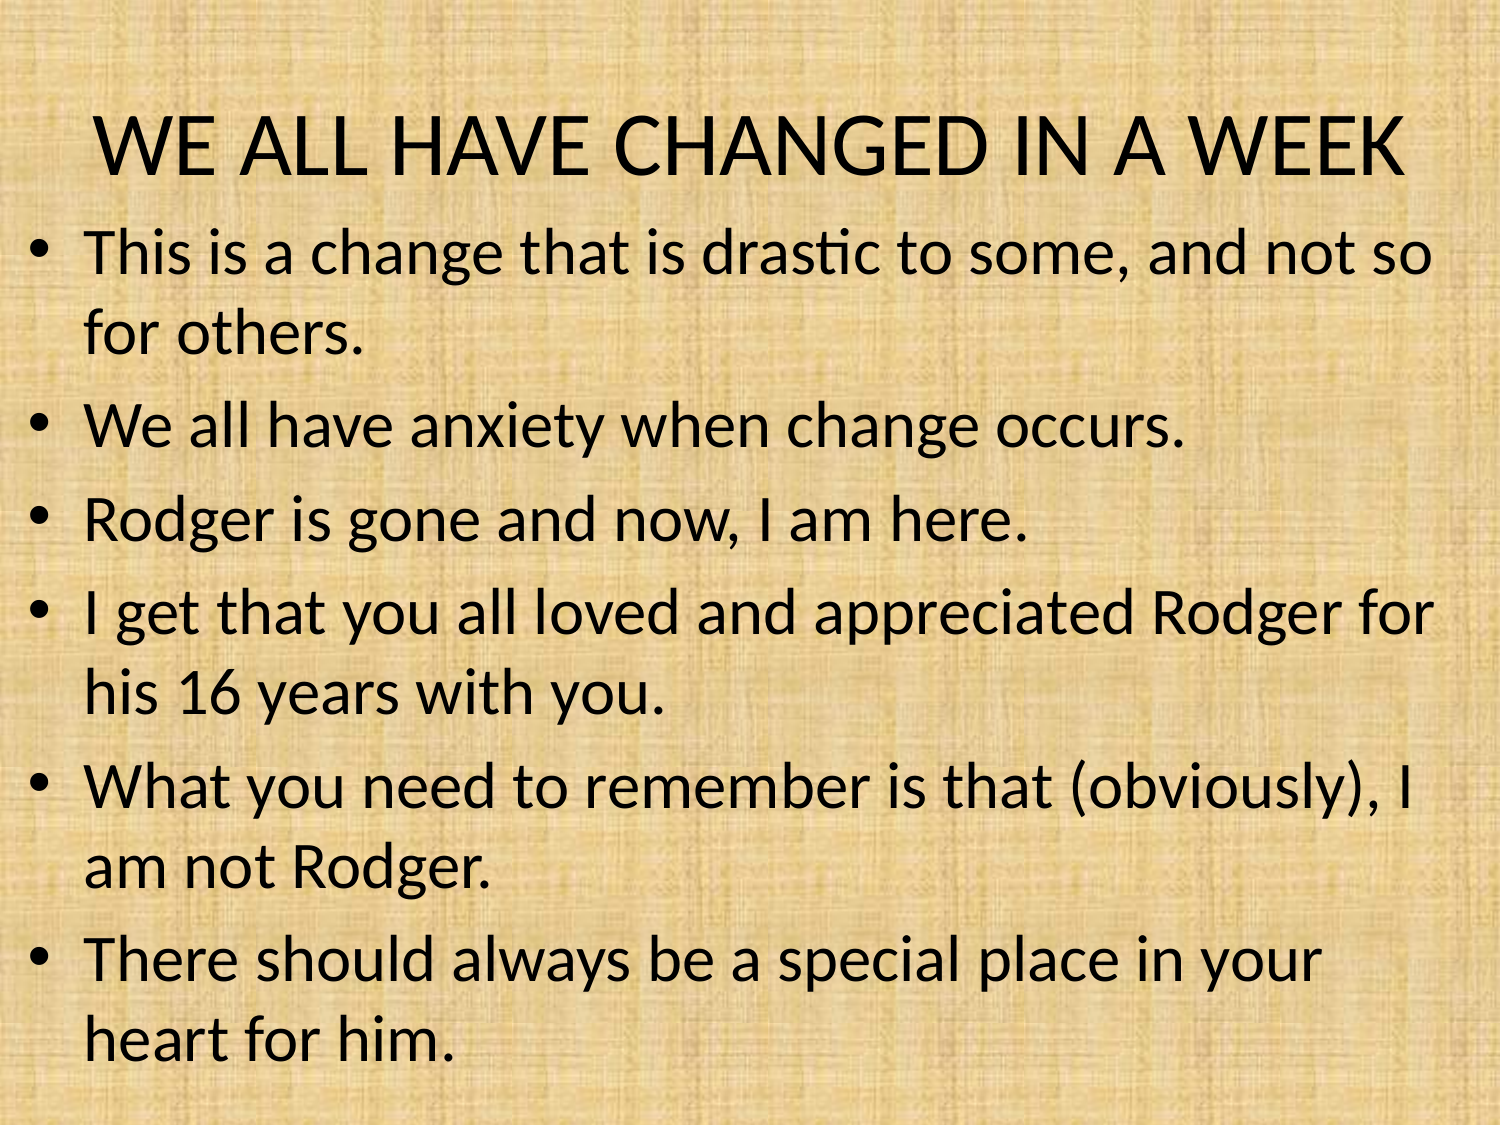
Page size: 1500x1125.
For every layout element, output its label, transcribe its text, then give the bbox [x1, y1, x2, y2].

picture [0, 0, 1500, 1125]
list This is a change that is drastic to some, and not so for others. We all have anxiety when change occurs. Rodger is gone and now, I am here. I get that you all loved and appreciated Rodger for his 16 years with you. What you need to remember is that (obviously), I am not Rodger. There should always be a special place in your heart for him. [12, 200, 1500, 1113]
title WE ALL HAVE CHANGED IN A WEEK [75, 45, 1425, 200]
